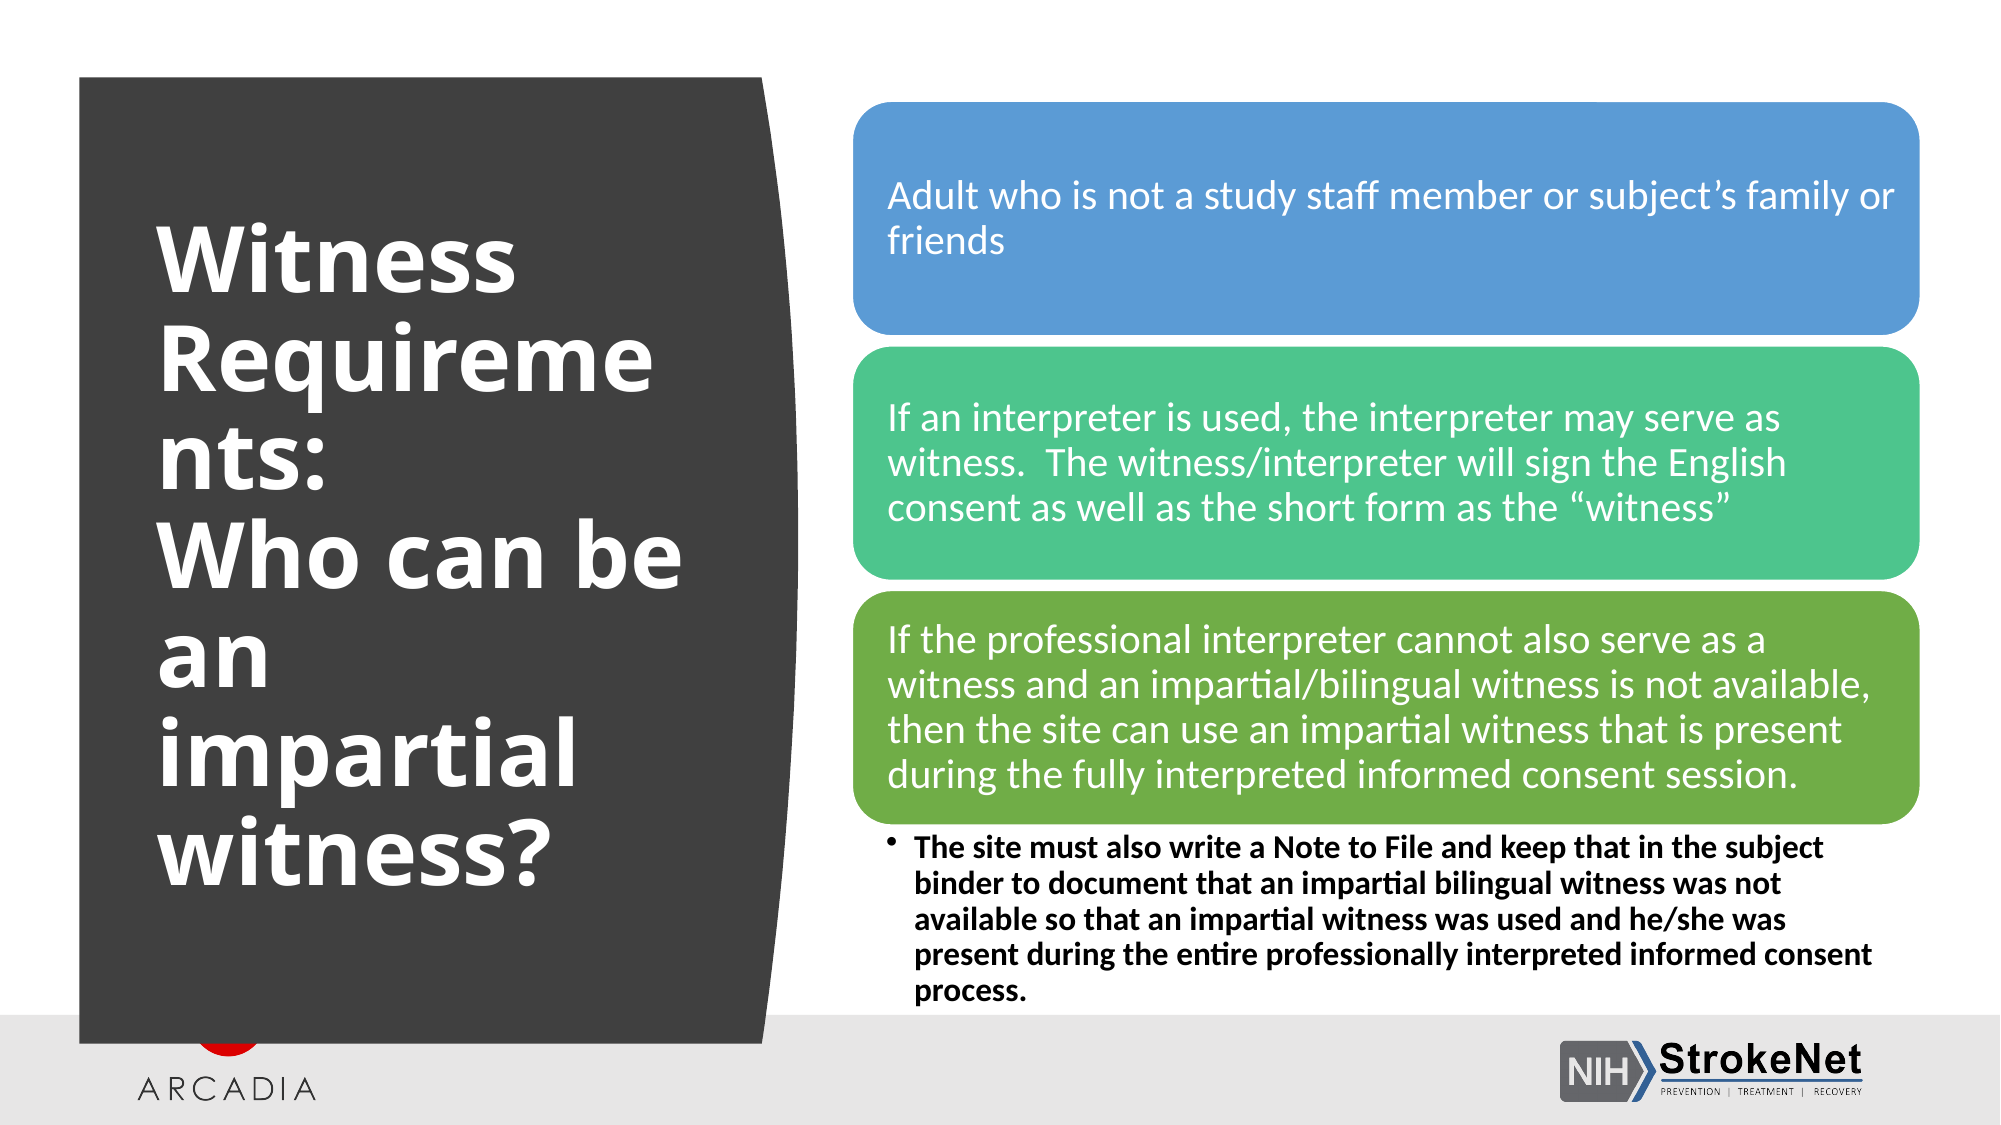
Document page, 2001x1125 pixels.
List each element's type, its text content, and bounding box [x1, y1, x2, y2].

text_box [78, 76, 800, 1045]
picture [137, 1045, 316, 1101]
picture [1560, 1043, 1863, 1102]
title Witness Requirements: Who can be an impartial witness? [141, 165, 703, 953]
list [852, 77, 1921, 1043]
